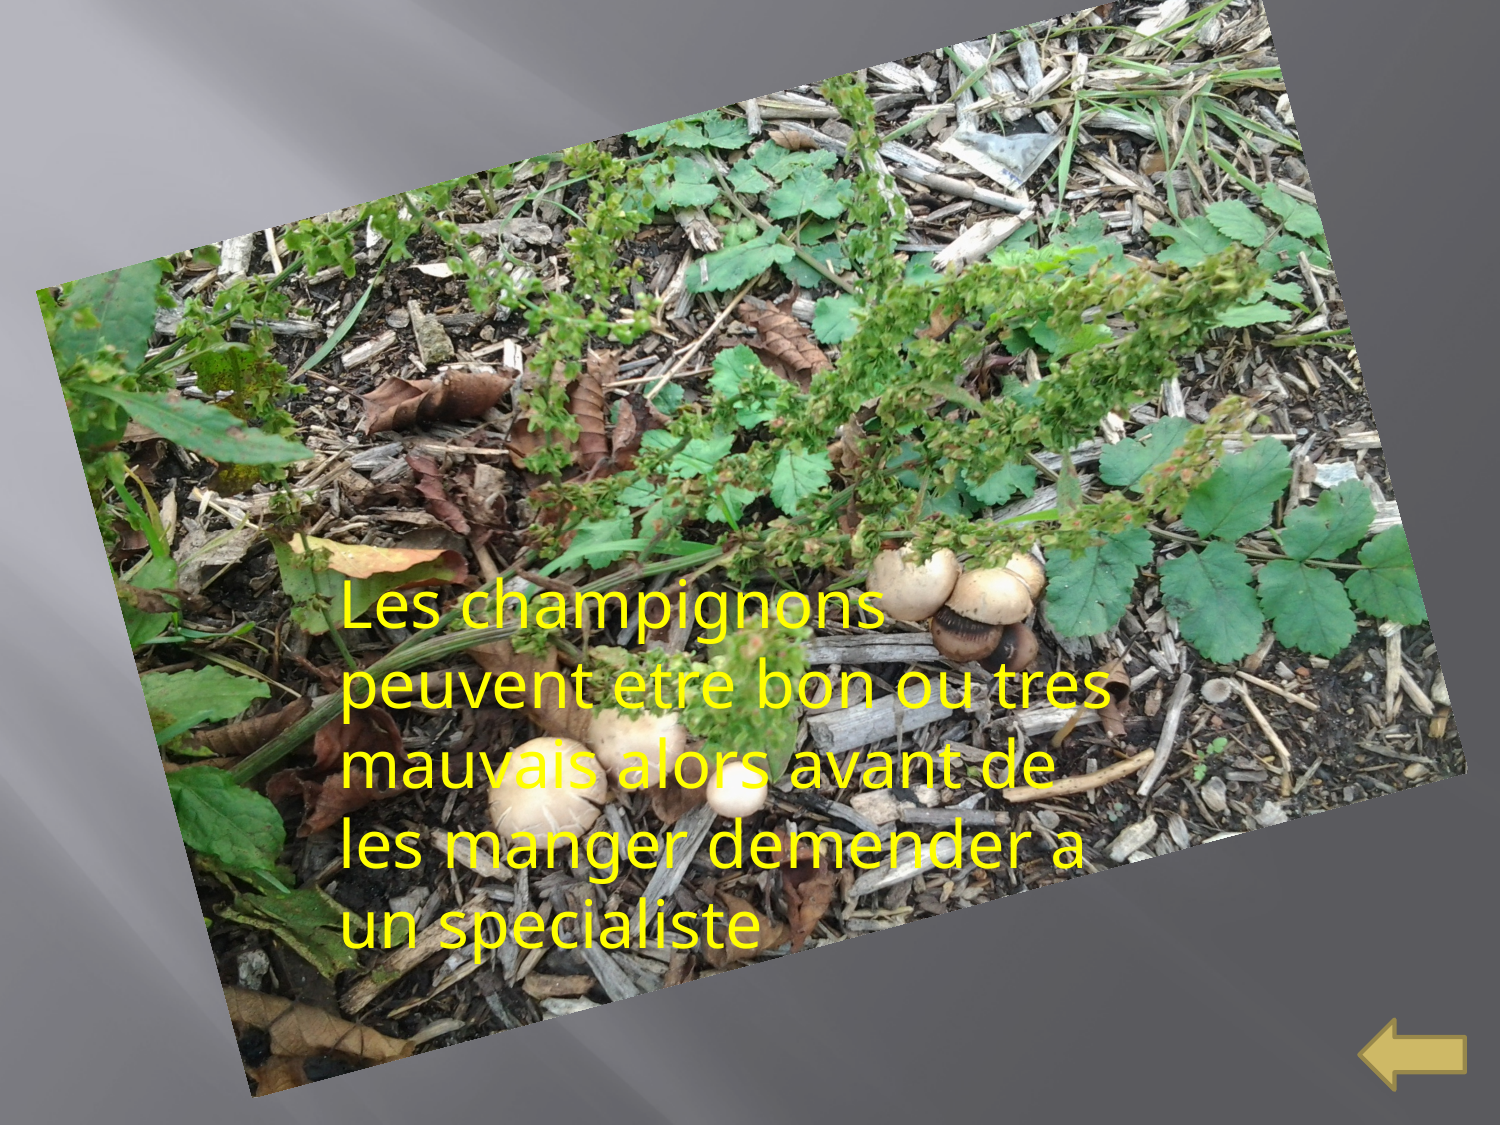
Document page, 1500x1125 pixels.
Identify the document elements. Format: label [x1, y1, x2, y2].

picture [37, 269, 121, 602]
text_box [1357, 1017, 1467, 1092]
list [121, 113, 1382, 950]
picture [703, 0, 1291, 113]
picture [1382, 455, 1468, 795]
picture [214, 950, 732, 1098]
